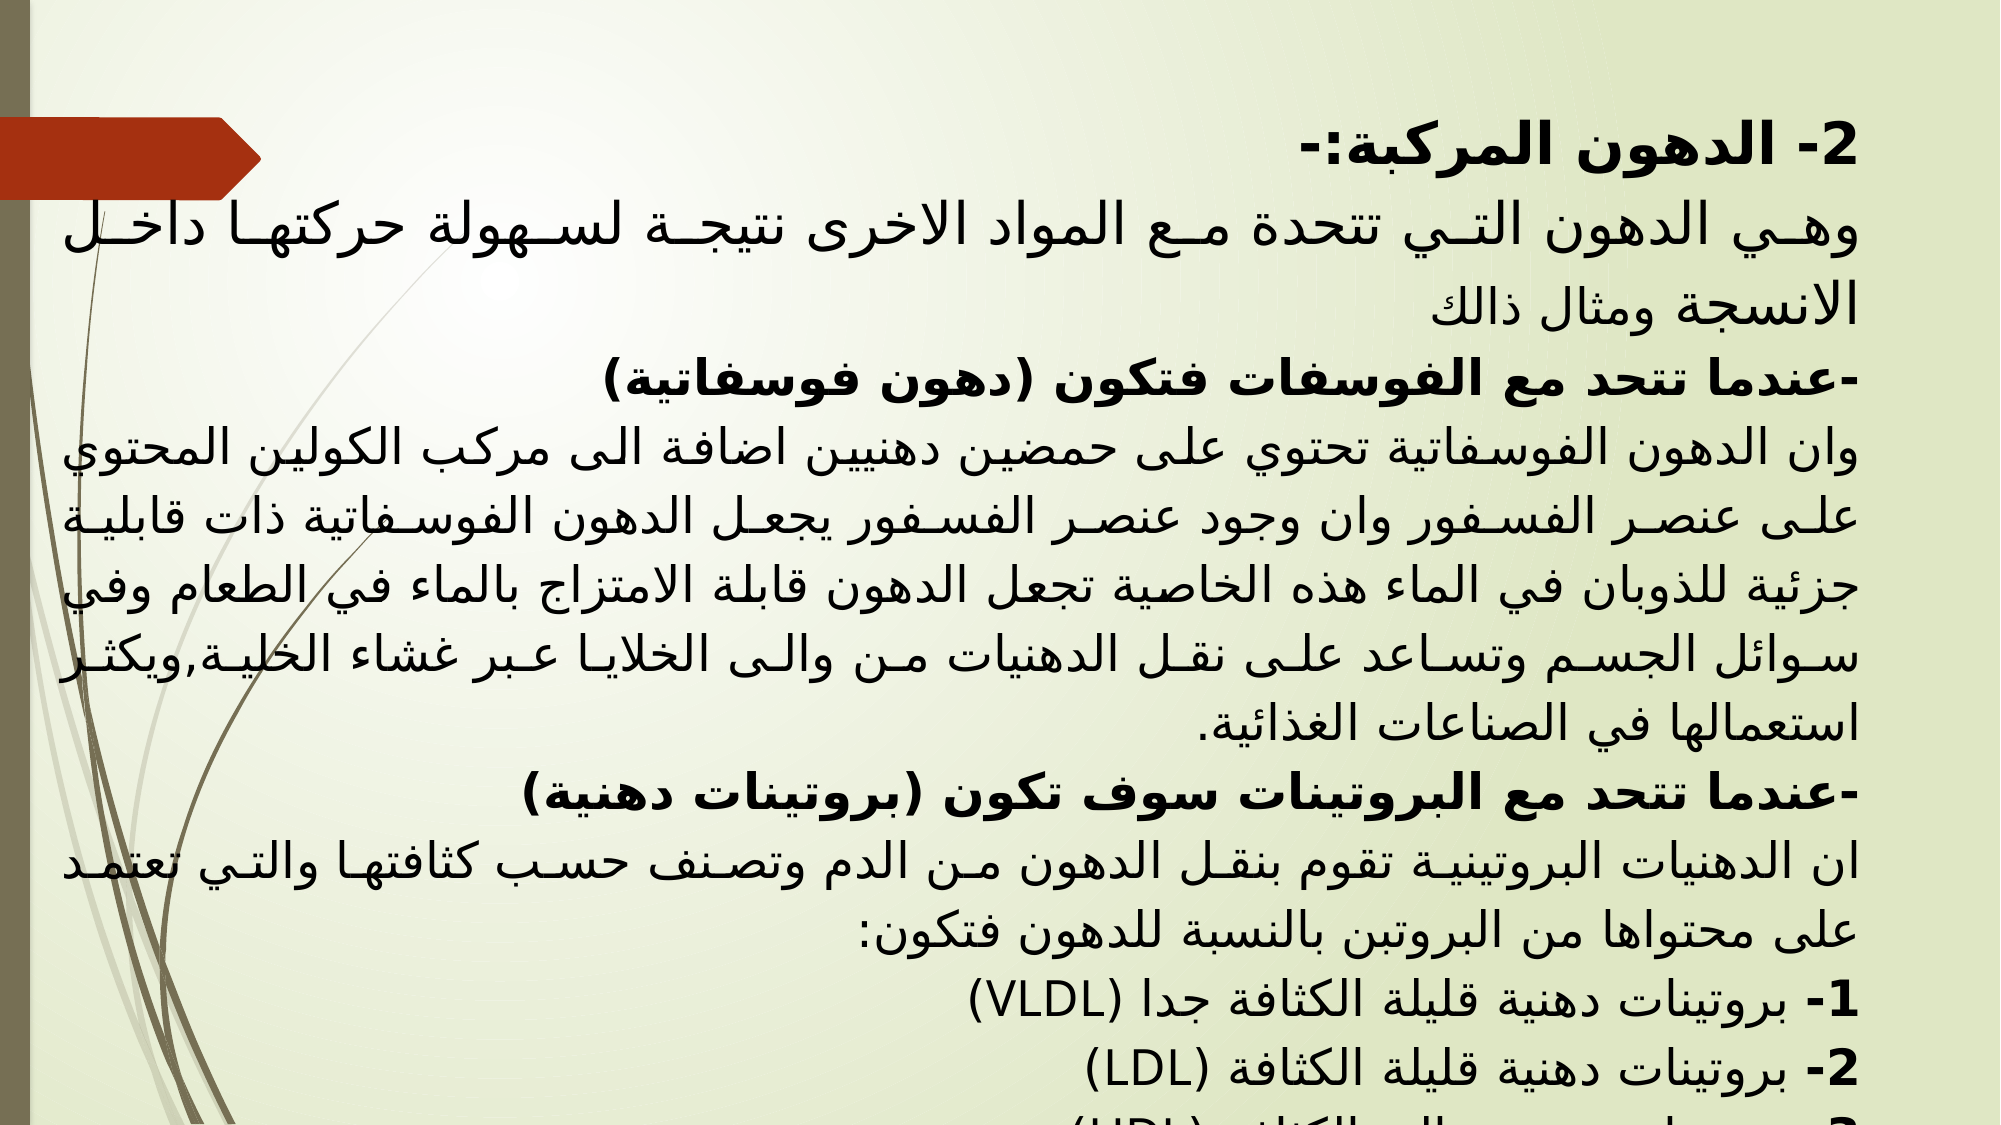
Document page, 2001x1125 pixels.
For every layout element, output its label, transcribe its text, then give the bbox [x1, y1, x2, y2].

text_box 2- الدهون المركبة:- وهي الدهون التي تتحدة مع المواد الاخرى نتيجة لسهولة حركتها داخل الانسجة ومثال ذالك -عندما تتحد مع الفوسفات فتكون (دهون فوسفاتية) وان الدهون الفوسفاتية تحتوي على حمضين دهنيين اضافة الى مركب الكولين المحتوي على عنصر الفسفور وان وجود عنصر الفسفور يجعل الدهون الفوسفاتية ذات قابلية جزئية للذوبان في الماء هذه الخاصية تجعل الدهون قابلة الامتزاج بالماء في الطعام وفي سوائل الجسم وتساعد على نقل الدهنيات من والى الخلايا عبر غشاء الخلية,ويكثر استعمالها في الصناعات الغذائية. -عندما تتحد مع البروتينات سوف تكون (بروتينات دهنية) ان الدهنيات البروتينية تقوم بنقل الدهون من الدم وتصنف حسب كثافتها والتي تعتمد على محتواها من البروتبن بالنسبة للدهون فتكون: 1- بروتينات دهنية قليلة الكثافة جدا (VLDL) 2- بروتينات دهنية قليلة الكثافة (LDL) 3- بروتينات دهنية عالية الكثافة (HDL) -عندما تتحد مع السكريات فتكون (سكريات دهنية) [47, 87, 1877, 1125]
